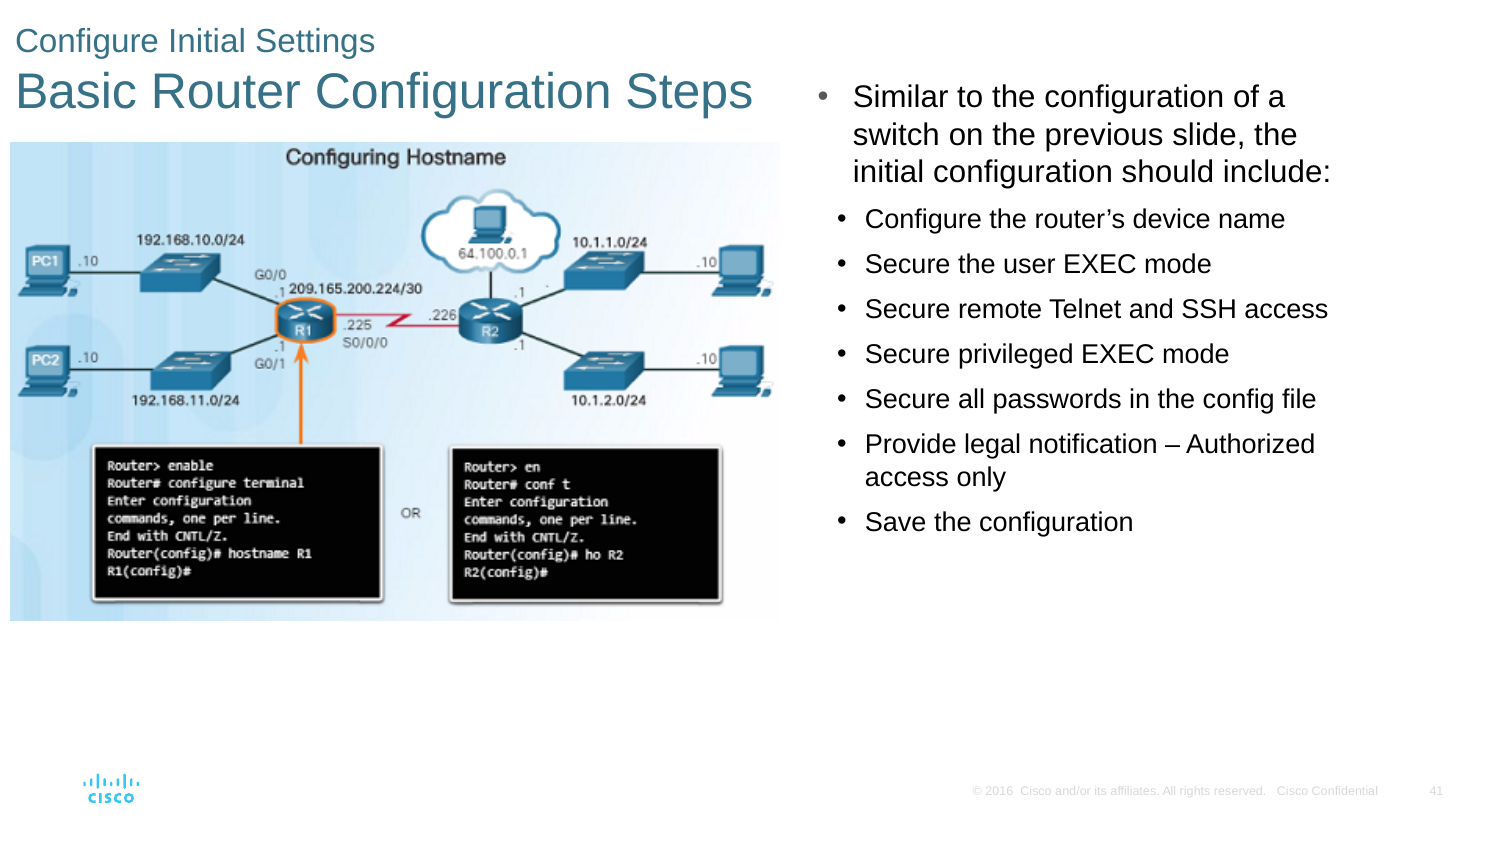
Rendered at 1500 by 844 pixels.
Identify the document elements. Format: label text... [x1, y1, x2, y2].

title Configure Initial Settings Basic Router Configuration Steps [0, 6, 881, 131]
list Similar to the configuration of a switch on the previous slide, the initial configuration should include: Configure the router’s device name Secure the user EXEC mode Secure remote Telnet and SSH access Secure privileged EXEC mode Secure all passwords in the config file Provide legal notification – Authorized access only Save the configuration [779, 69, 1370, 675]
picture [10, 142, 780, 621]
